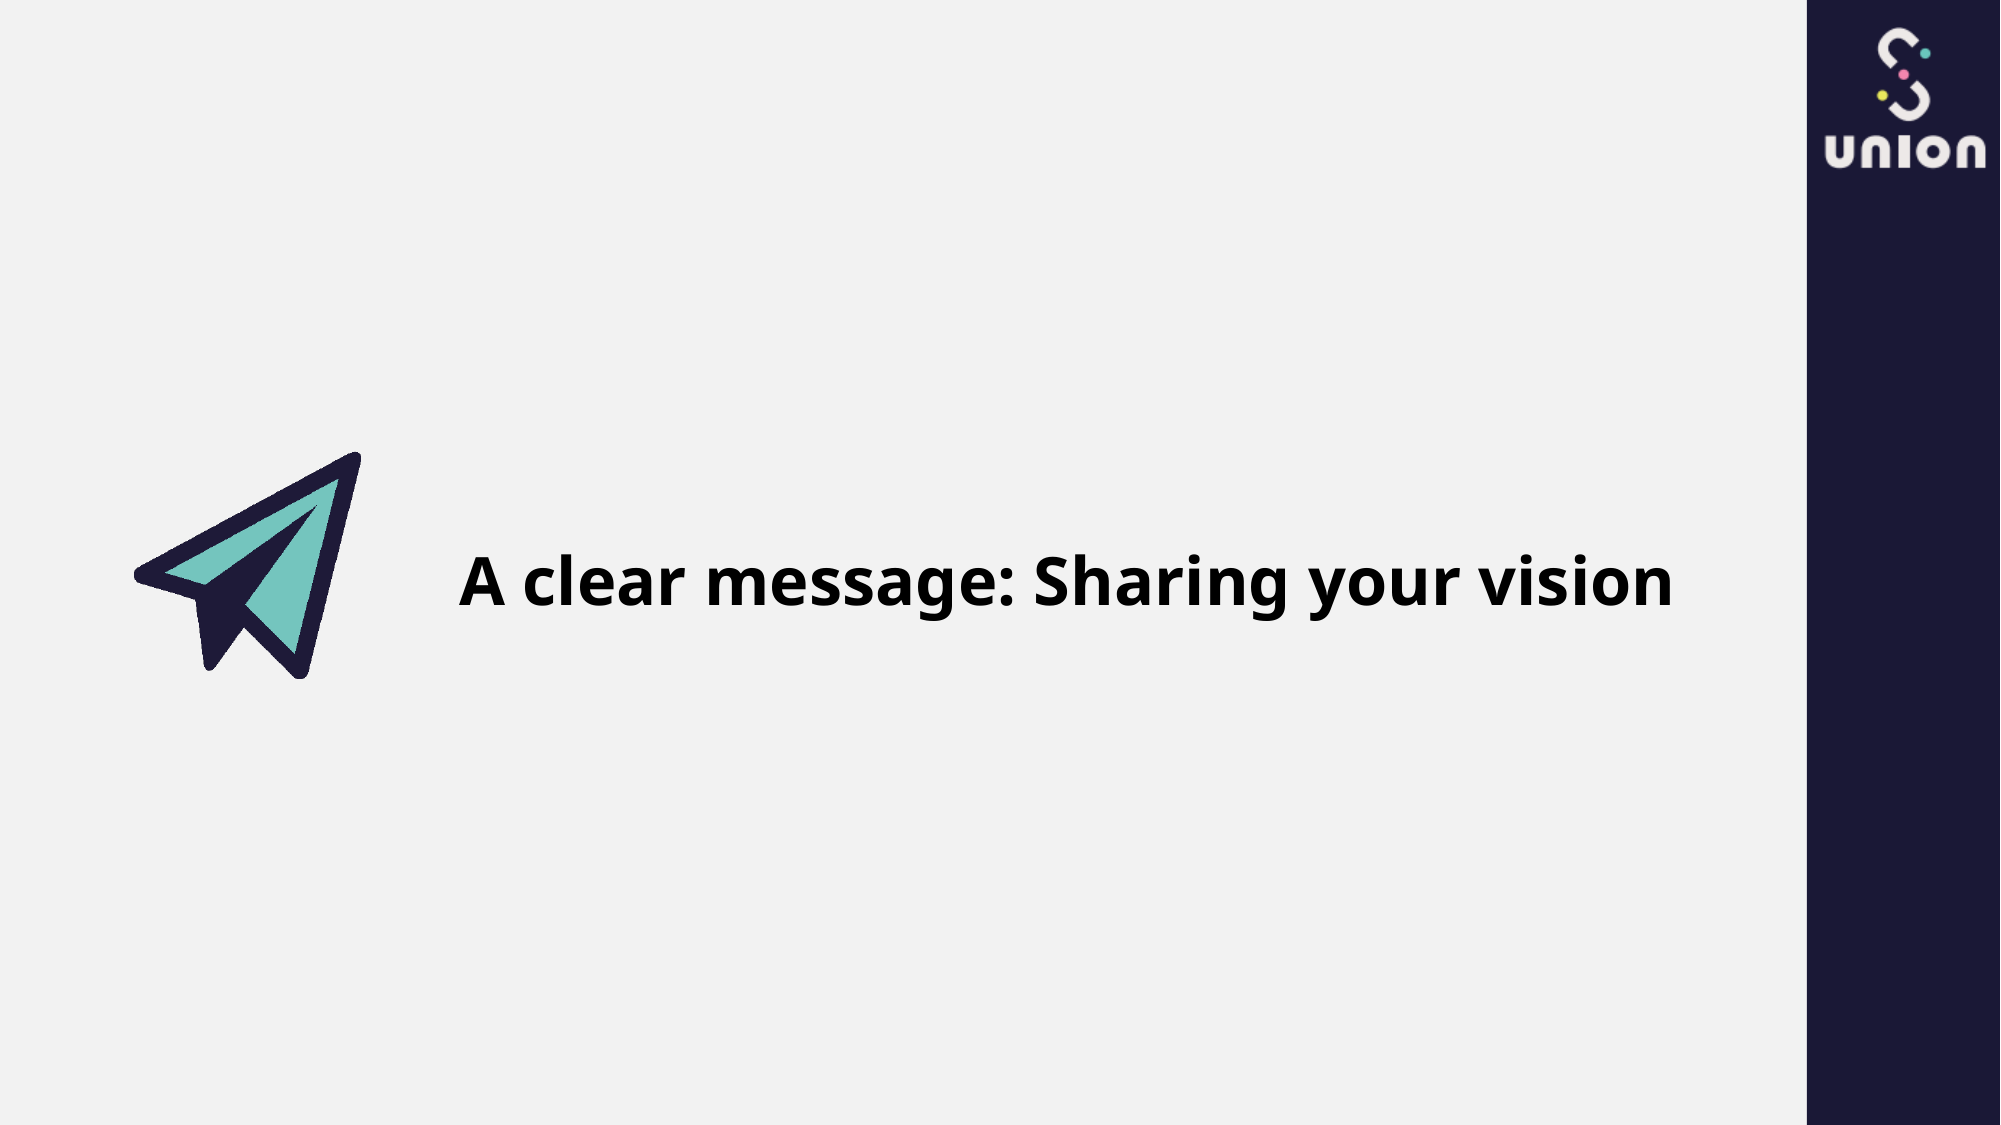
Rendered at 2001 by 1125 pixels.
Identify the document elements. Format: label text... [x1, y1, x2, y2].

picture [130, 450, 363, 683]
list A clear message: Sharing your vision [444, 435, 1699, 683]
